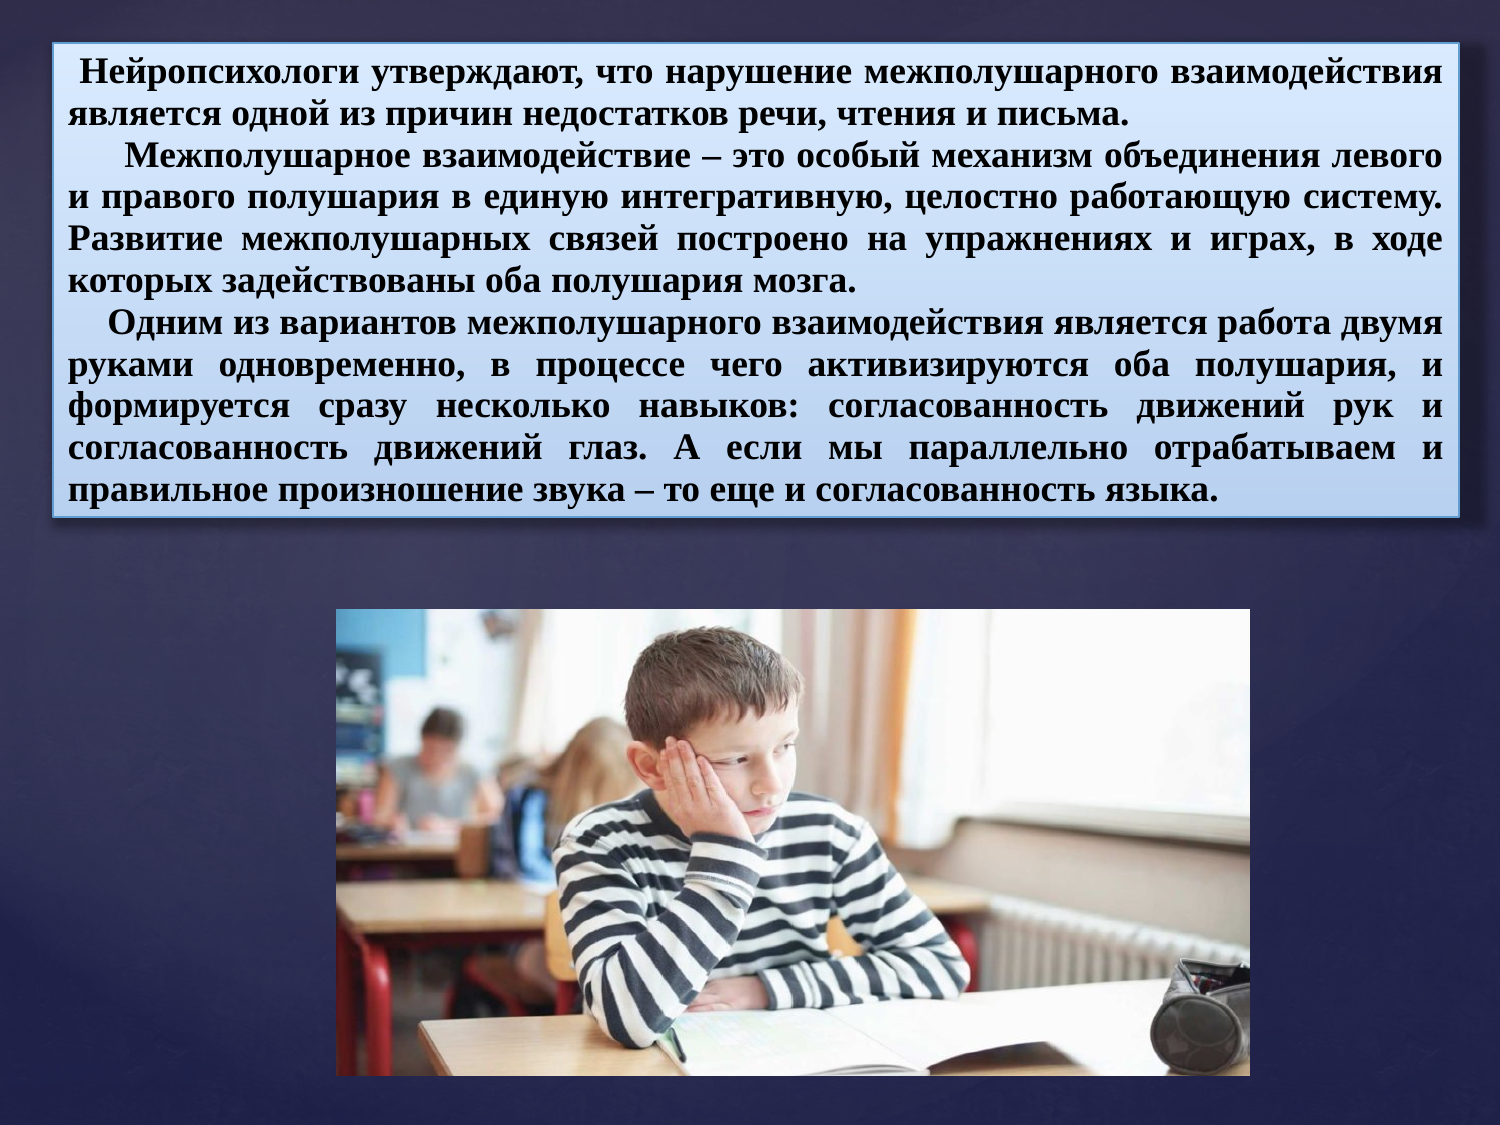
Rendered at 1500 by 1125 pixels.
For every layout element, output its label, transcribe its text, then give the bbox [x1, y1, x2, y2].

text_box Нейропсихологи утверждают, что нарушение межполушарного взаимодействия является одной из причин недостатков речи, чтения и письма. Межполушарное взаимодействие – это особый механизм объединения левого и правого полушария в единую интегративную, целостно работающую систему. Развитие межполушарных связей построено на упражнениях и играх, в ходе которых задействованы оба полушария мозга. Одним из вариантов межполушарного взаимодействия является работа двумя руками одновременно, в процессе чего активизируются оба полушария, и формируется сразу несколько навыков: согласованность движений рук и согласованность движений глаз. А если мы параллельно отрабатываем и правильное произношение звука – то еще и согласованность языка. [52, 42, 1460, 518]
picture [335, 609, 1251, 1077]
